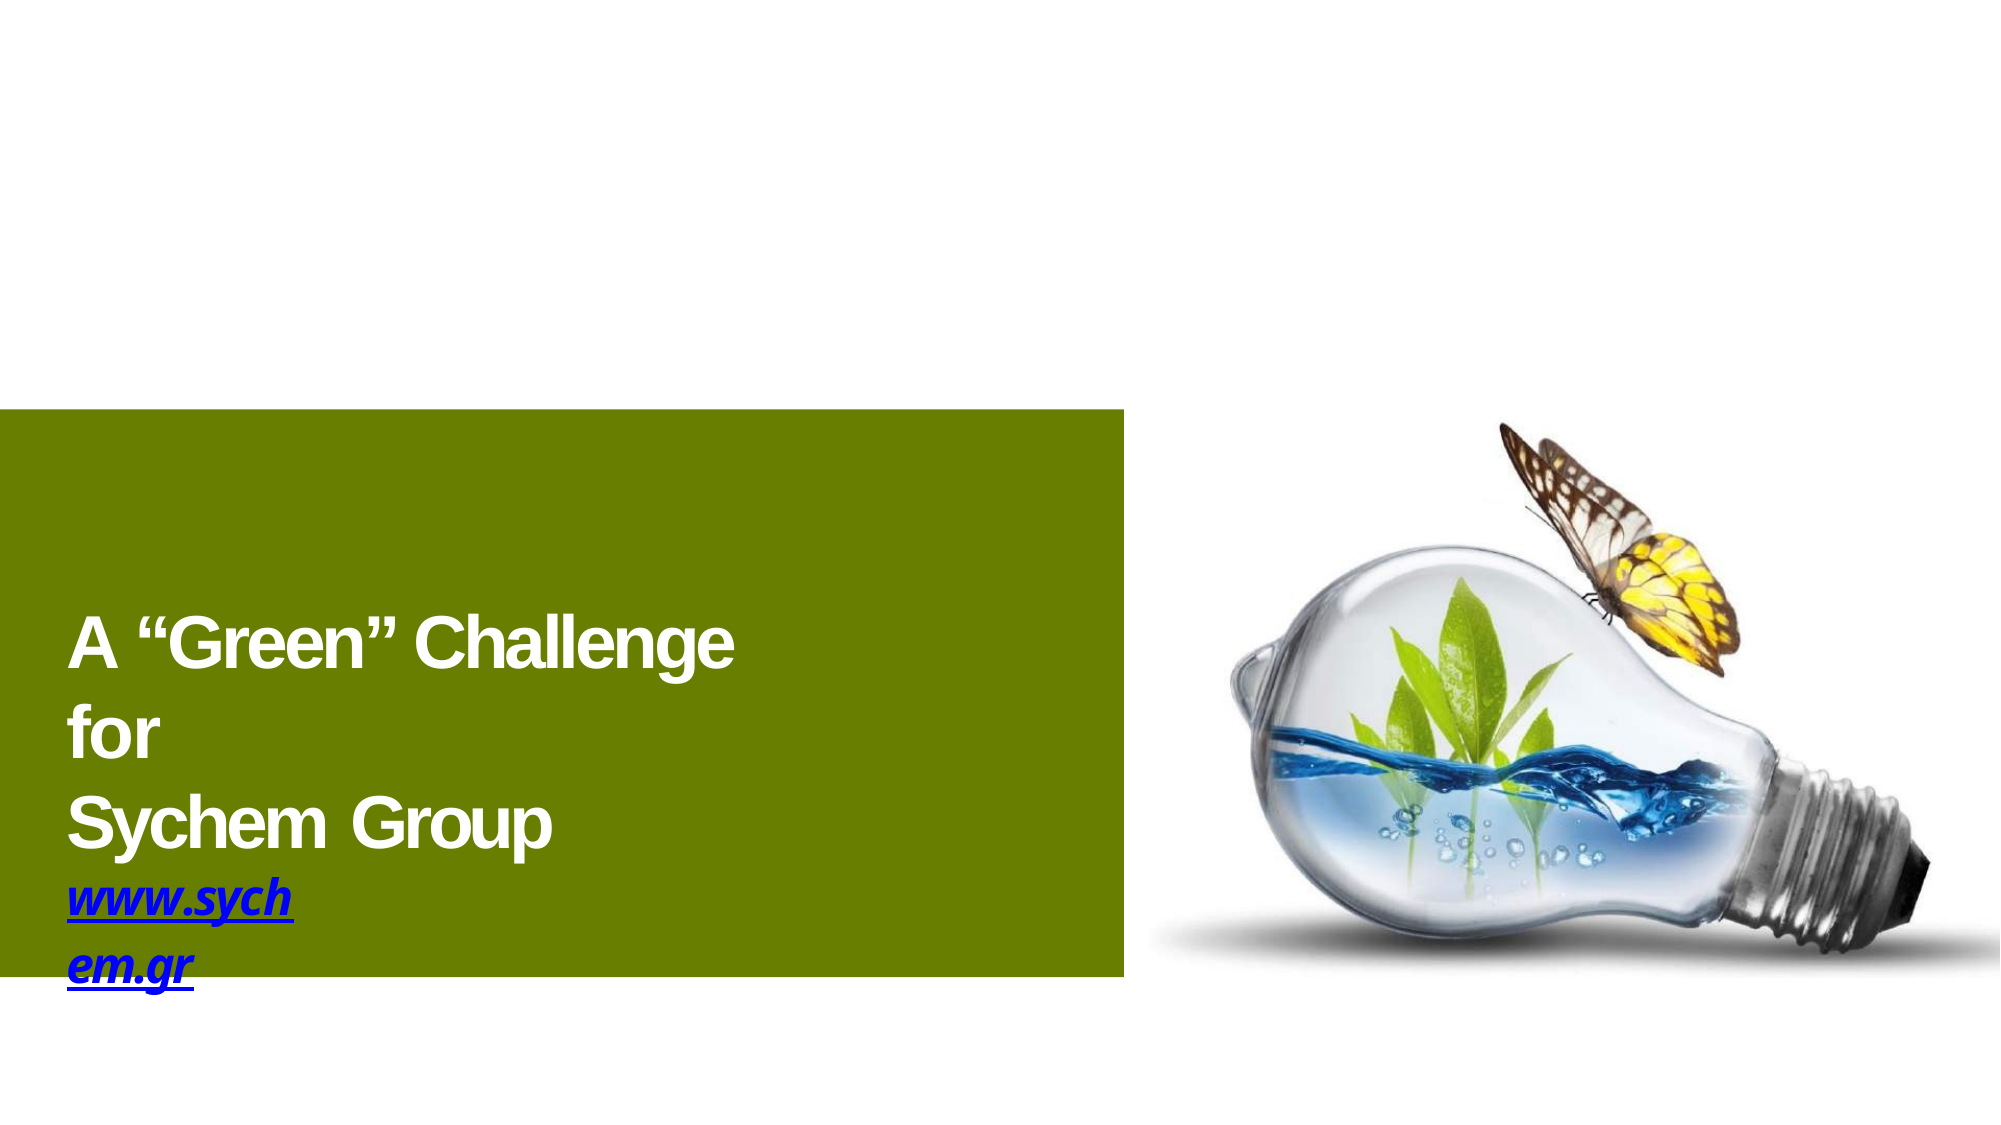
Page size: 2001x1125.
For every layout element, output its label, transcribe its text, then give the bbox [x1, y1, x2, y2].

picture [1124, 409, 2000, 978]
text_box A “Green” Challenge for Sychem Group [64, 591, 839, 864]
text_box www.sychem.gr [64, 863, 410, 1002]
